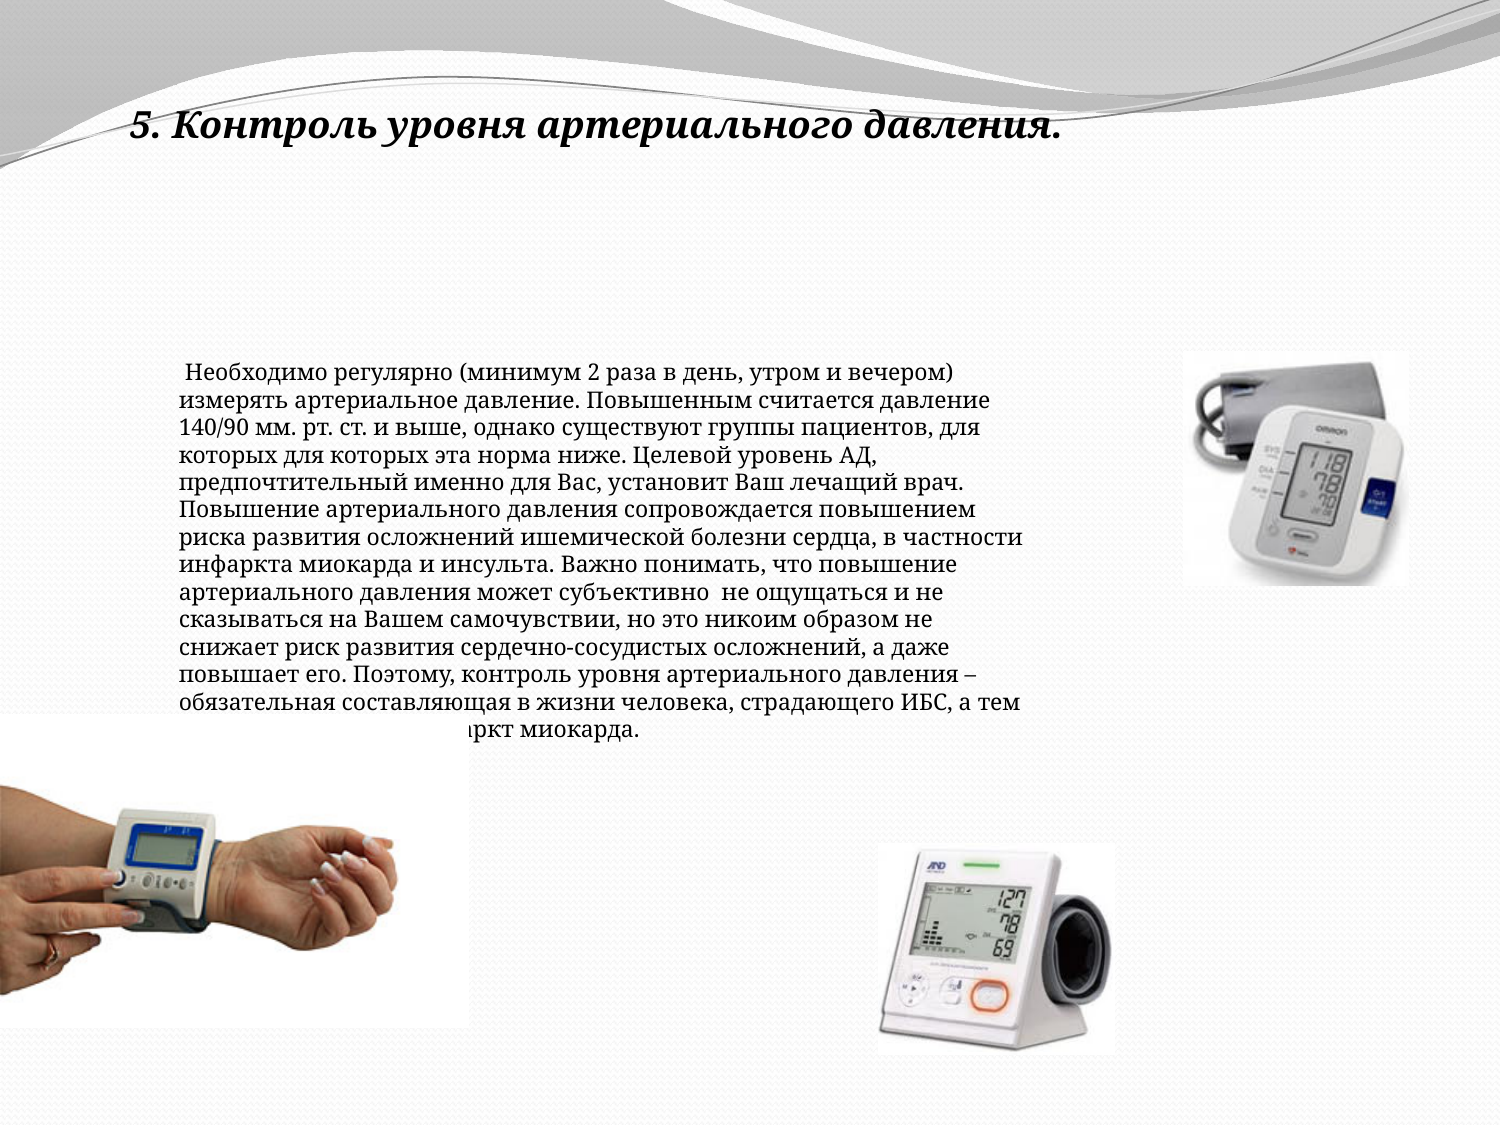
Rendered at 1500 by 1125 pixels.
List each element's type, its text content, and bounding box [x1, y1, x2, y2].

picture [0, 714, 469, 1028]
picture [878, 843, 1115, 1055]
text_box 5. Контроль уровня артериального давления. [115, 93, 1089, 154]
text_box Необходимо регулярно (минимум 2 раза в день, утром и вечером) измерять артериальное давление. Повышенным считается давление 140/90 мм. рт. ст. и выше, однако существуют группы пациентов, для которых для которых эта норма ниже. Целевой уровень АД, предпочтительный именно для Вас, установит Ваш лечащий врач. Повышение артериального давления сопровождается повышением риска развития осложнений ишемической болезни сердца, в частности инфаркта миокарда и инсульта. Важно понимать, что повышение артериального давления может субъективно не ощущаться и не сказываться на Вашем самочувствии, но это никоим образом не снижает риск развития сердечно-сосудистых осложнений, а даже повышает его. Поэтому, контроль уровня артериального давления – обязательная составляющая в жизни человека, страдающего ИБС, а тем более, перенесшего инфаркт миокарда. [164, 350, 1043, 750]
picture [1183, 351, 1409, 587]
